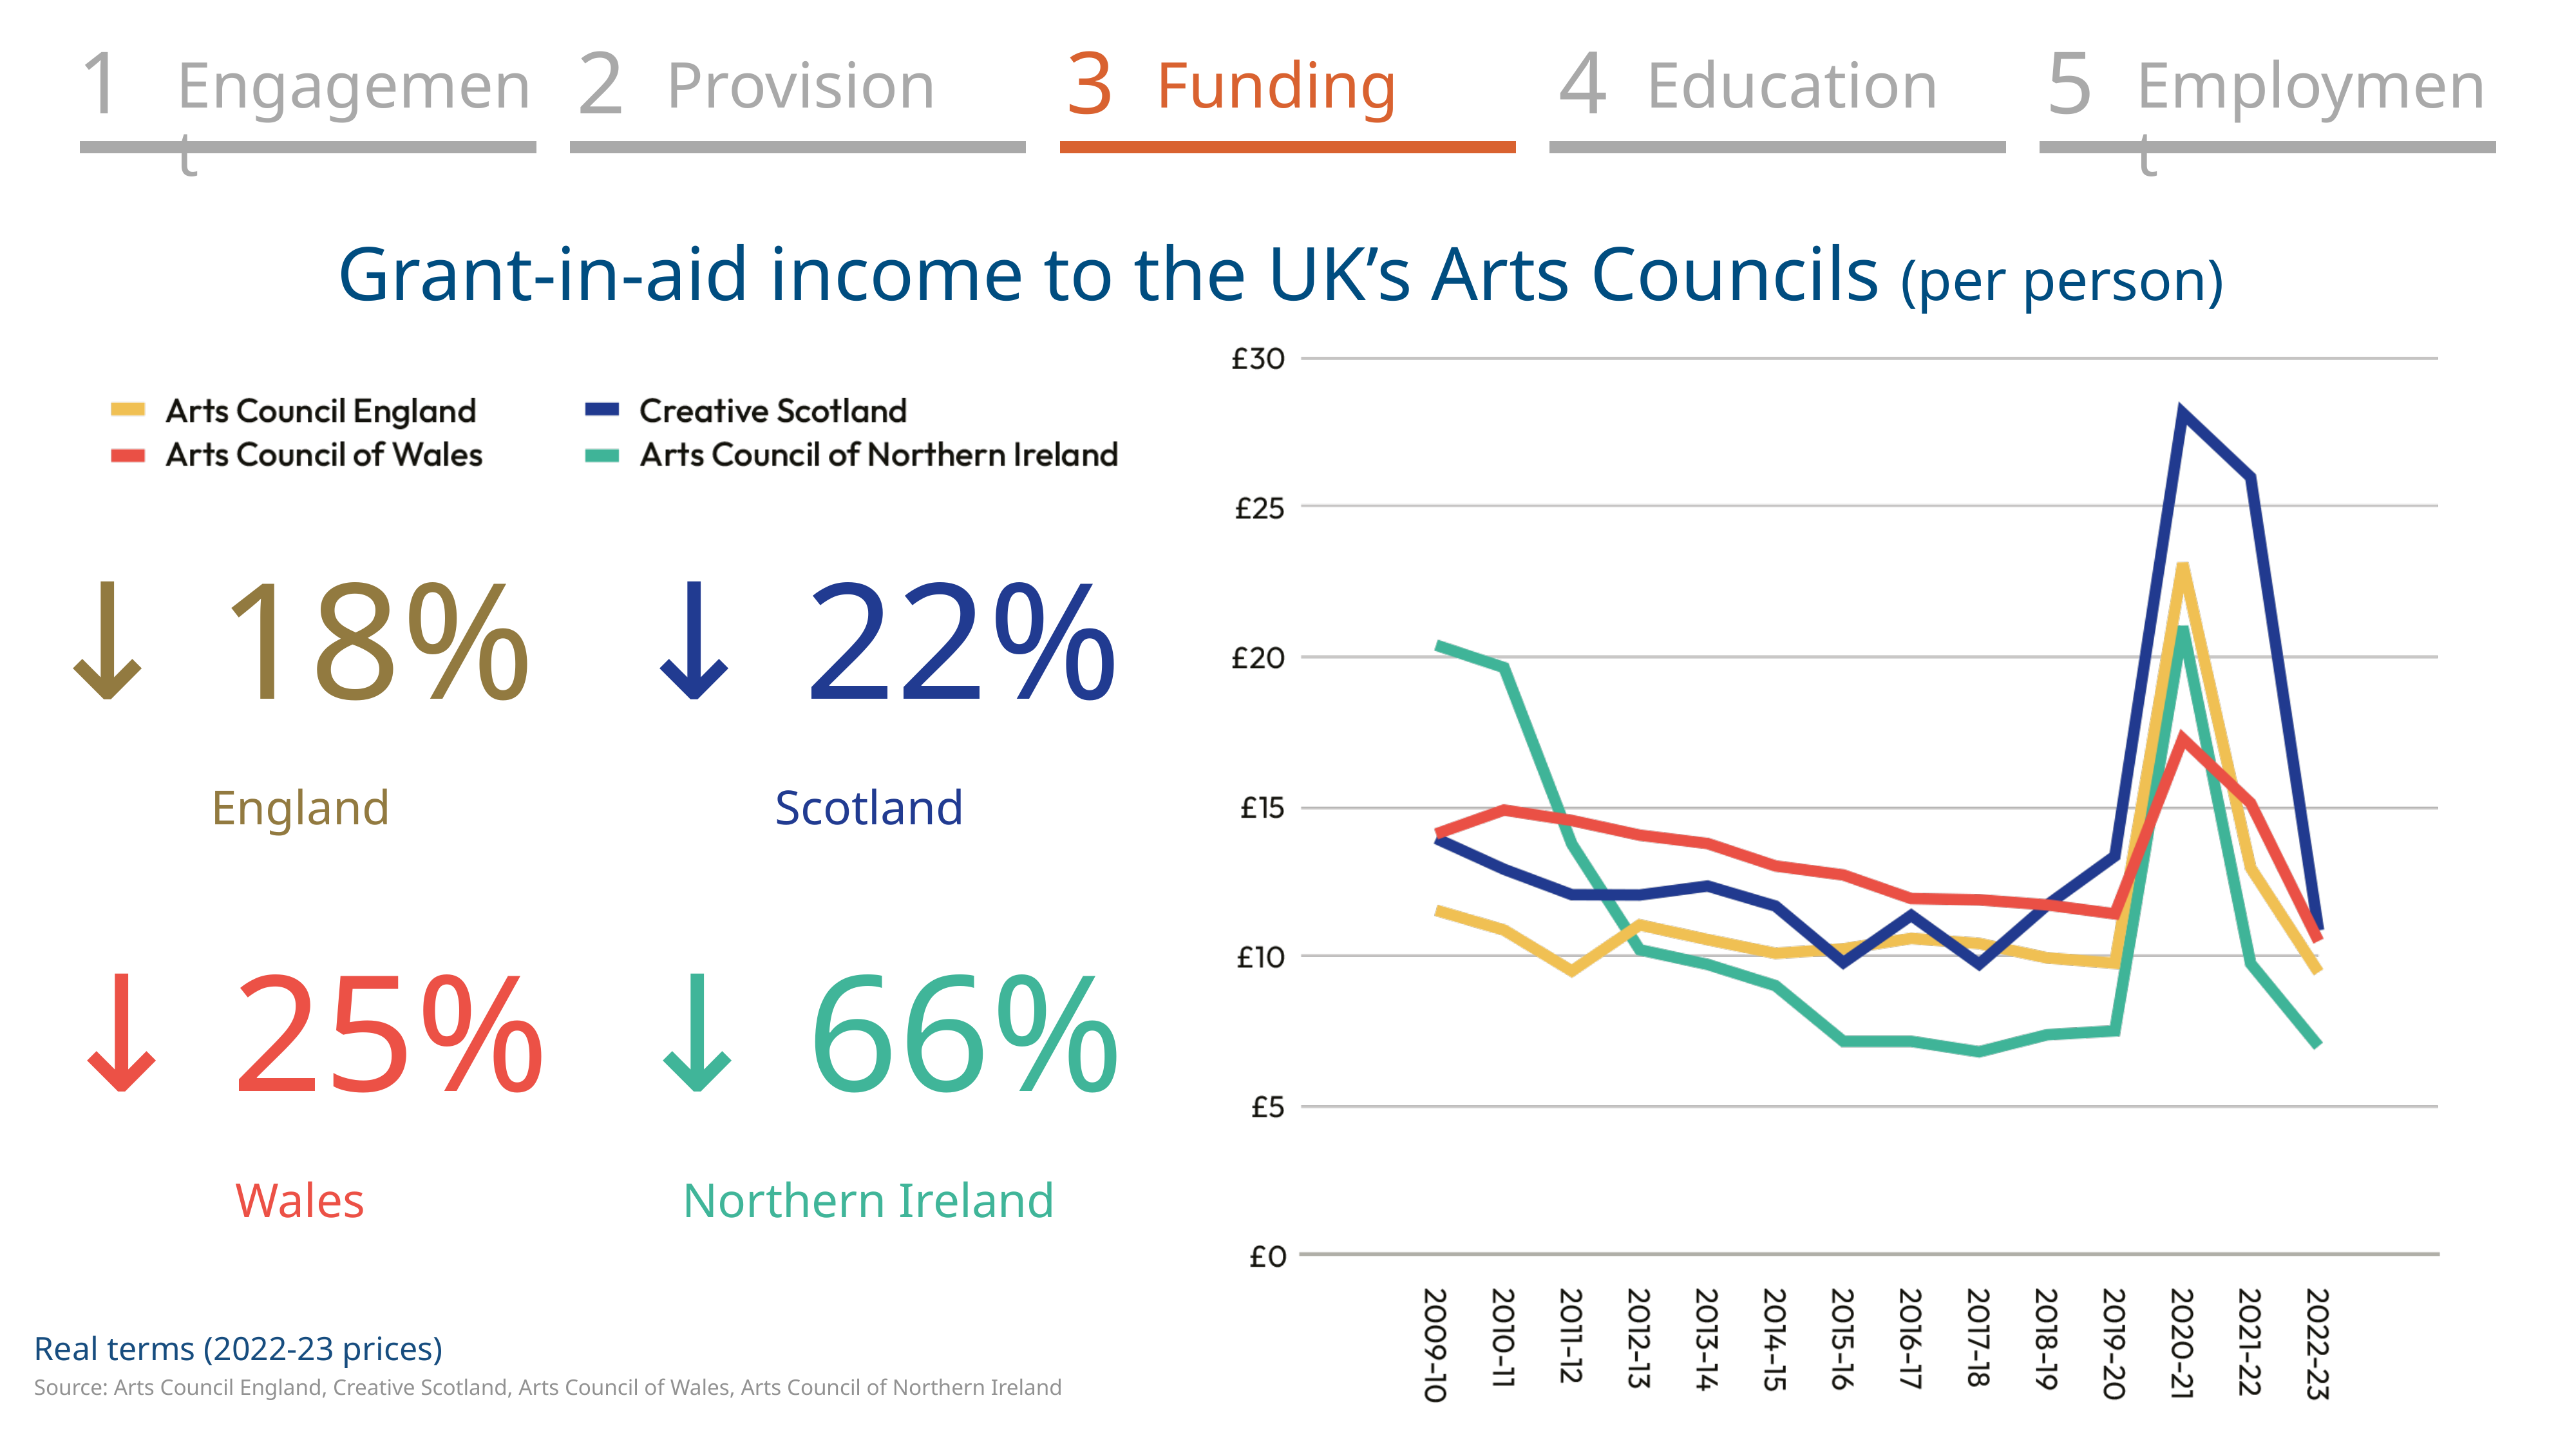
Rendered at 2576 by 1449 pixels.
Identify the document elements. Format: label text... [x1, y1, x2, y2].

text_box 3 [1060, 33, 1121, 138]
text_box 4 [1553, 33, 1613, 138]
text_box Grant-in-aid income to the UK’s Arts Councils (per person) [332, 231, 2230, 322]
text_box Engagement [171, 48, 547, 195]
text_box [86, 932, 517, 1237]
text_box Real terms (2022-23 prices) Source: Arts Council England, Creative Scotland, Arts Council of Wales, Arts Council of Northern Ireland [28, 1323, 1070, 1405]
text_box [658, 932, 1097, 1237]
picture [0, 294, 2463, 1444]
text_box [659, 540, 1090, 845]
text_box Employment [2130, 48, 2506, 195]
text_box Education [1640, 48, 2016, 127]
text_box 2 [571, 33, 631, 138]
text_box 1 [72, 33, 133, 138]
text_box 5 [2040, 33, 2101, 138]
text_box Funding [1150, 48, 1527, 127]
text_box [88, 540, 488, 845]
text_box Provision [660, 48, 1037, 127]
